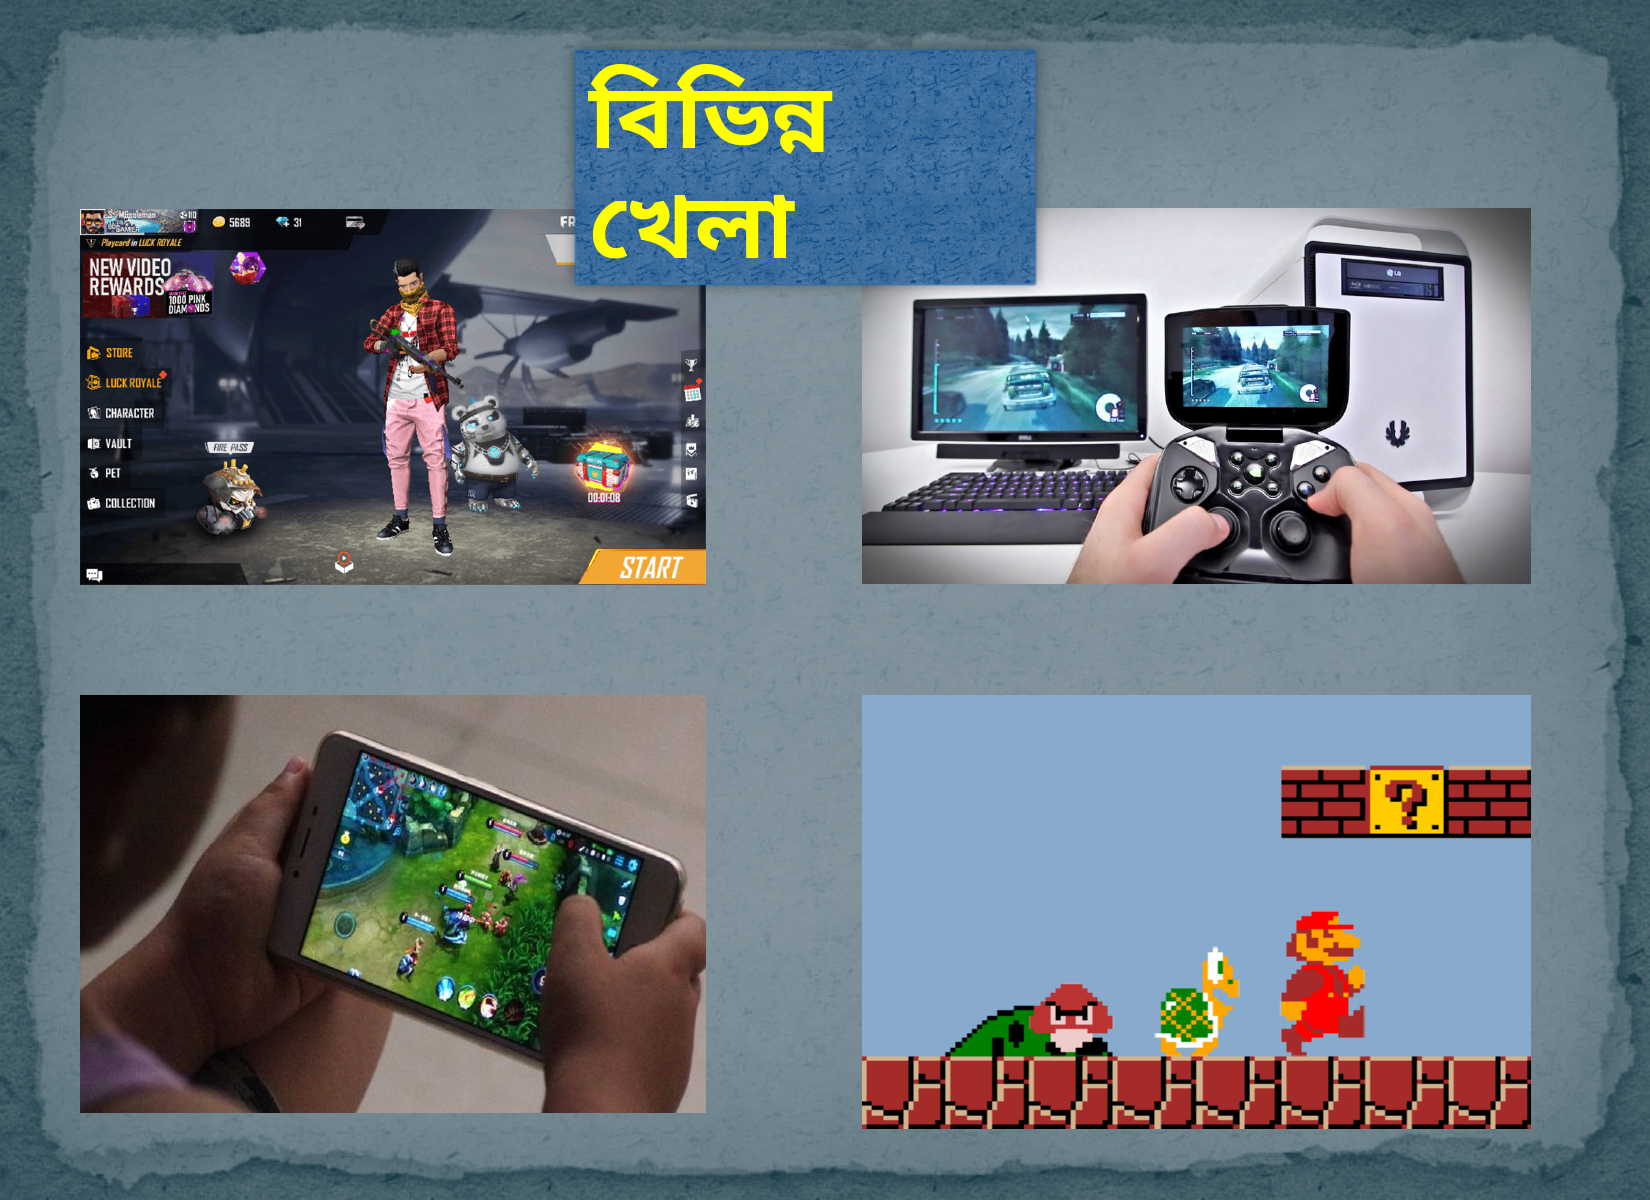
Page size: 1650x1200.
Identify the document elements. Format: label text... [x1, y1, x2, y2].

text_box বিভিন্ন খেলা [577, 52, 1034, 283]
picture [80, 209, 706, 585]
picture [80, 695, 706, 1113]
picture [862, 695, 1531, 1129]
picture [862, 208, 1531, 585]
